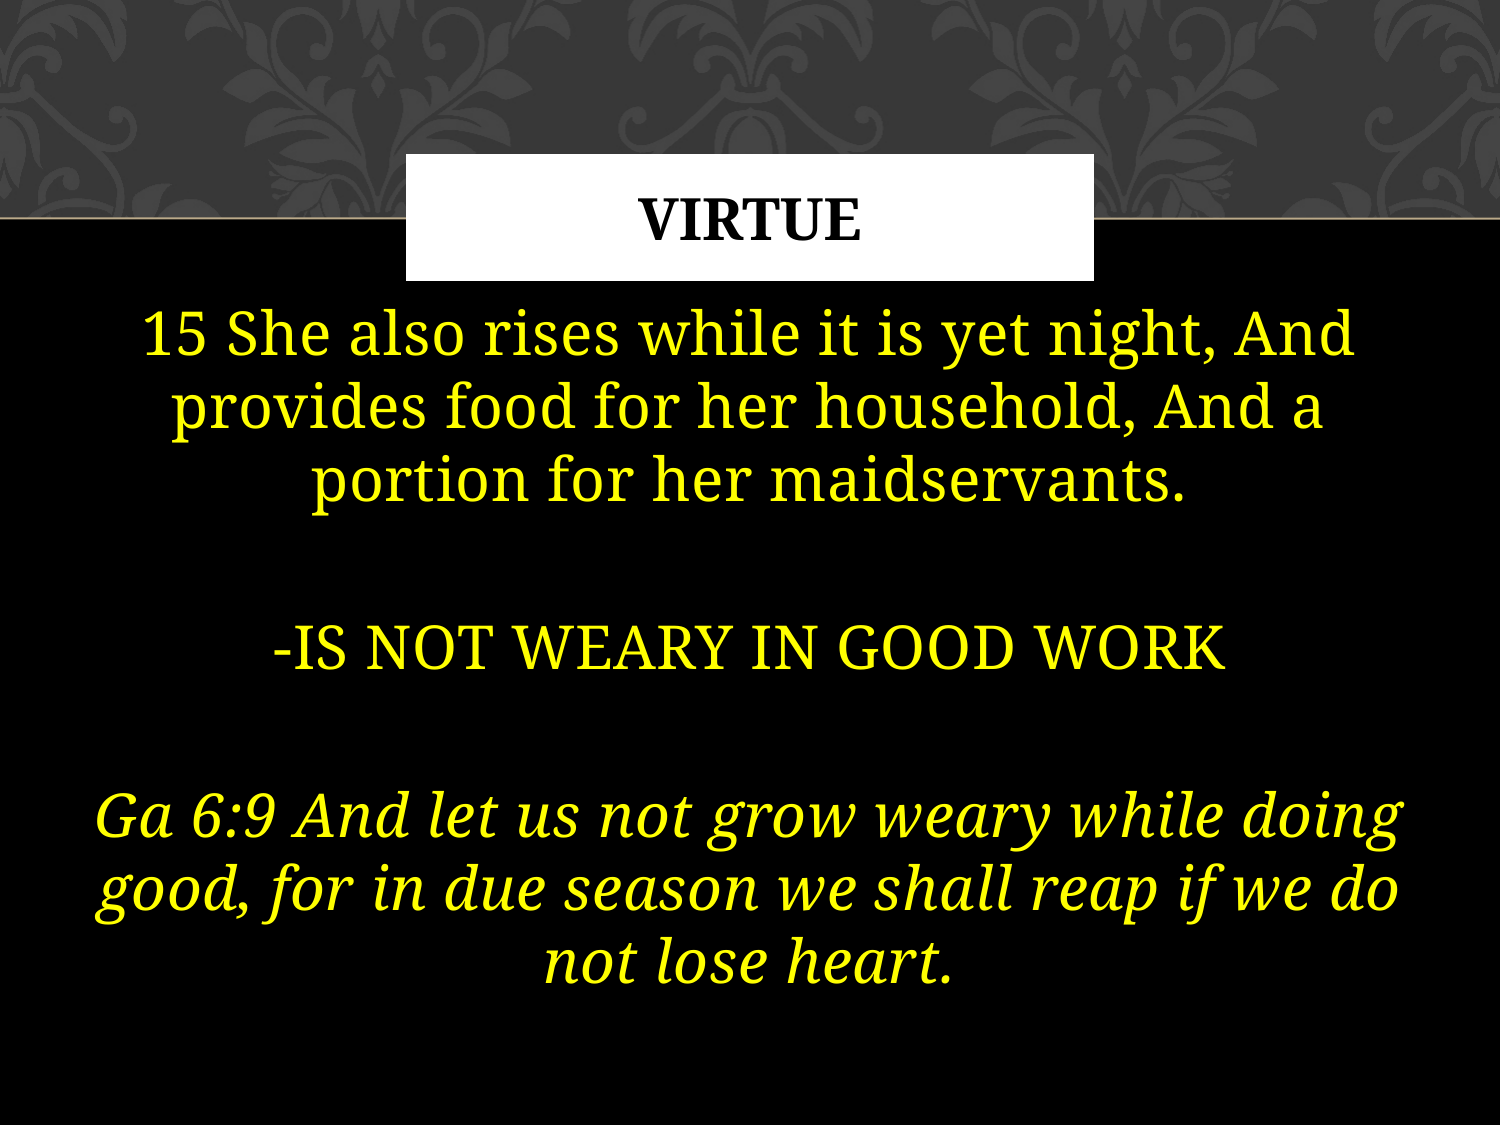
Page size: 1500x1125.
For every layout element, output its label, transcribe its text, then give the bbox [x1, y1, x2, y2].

list 15 She also rises while it is yet night, And provides food for her household, And a portion for her maidservants. -IS NOT WEARY IN GOOD WORK Ga 6:9 And let us not grow weary while doing good, for in due season we shall reap if we do not lose heart. [75, 287, 1425, 1005]
title VIRTUE [406, 154, 1094, 281]
